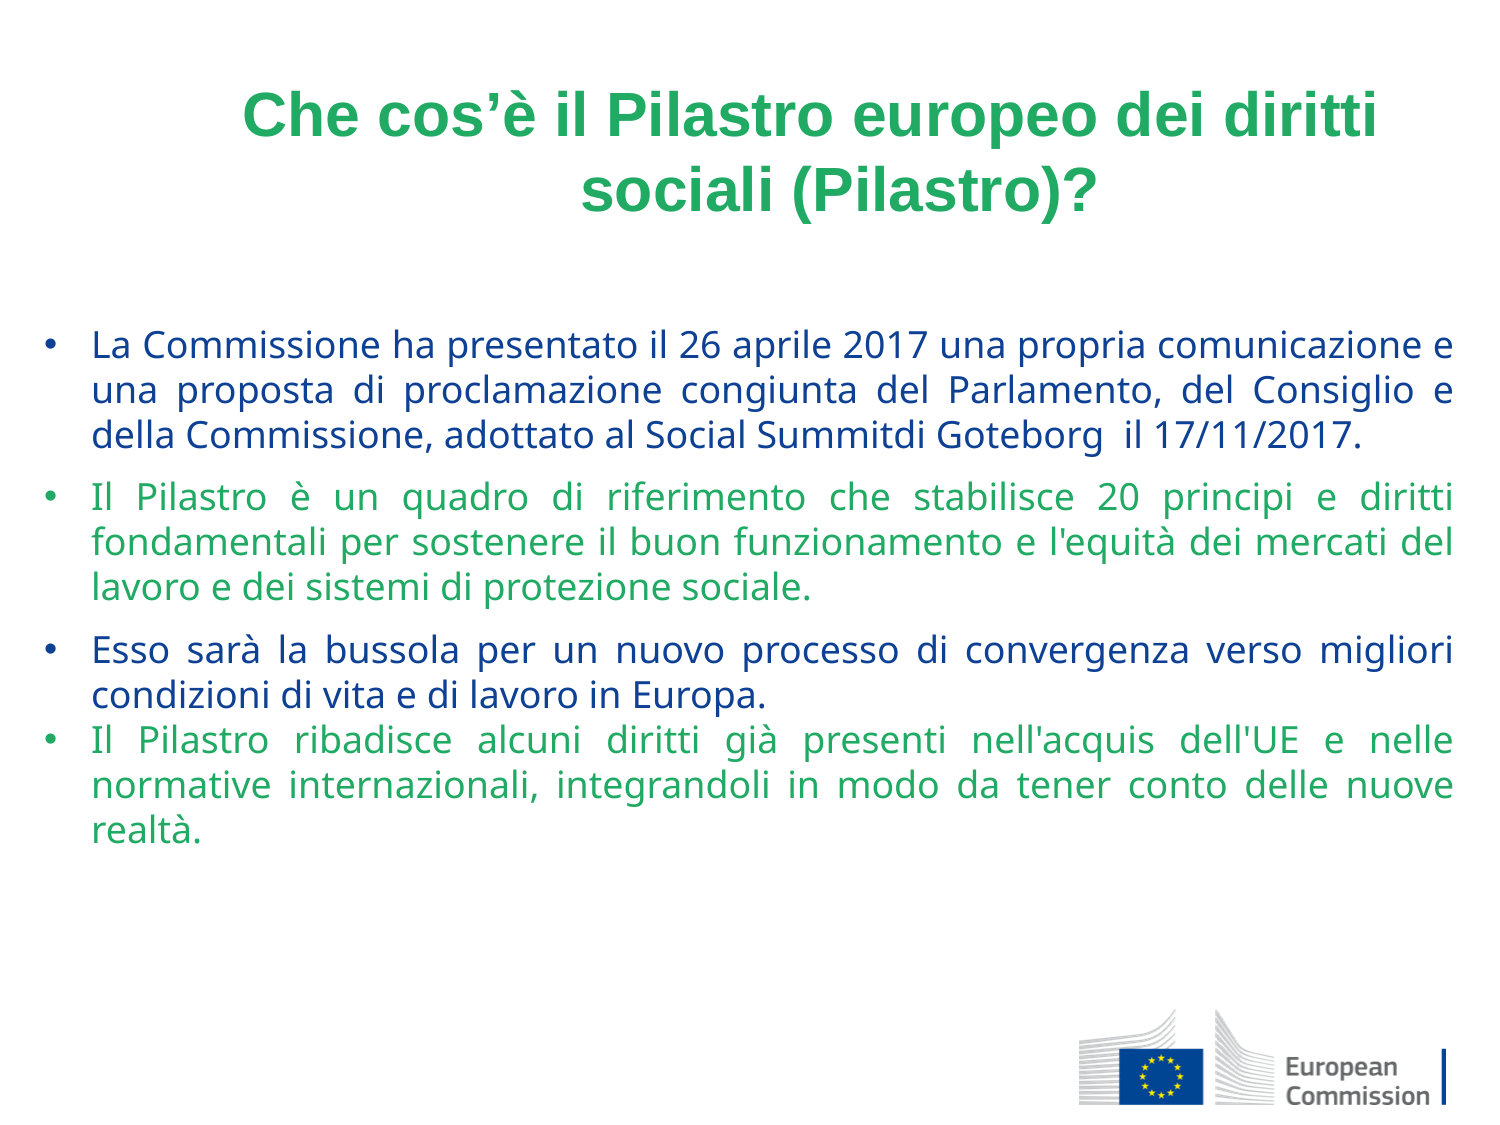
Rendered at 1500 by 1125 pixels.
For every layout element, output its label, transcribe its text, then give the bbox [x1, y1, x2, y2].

text_box La Commissione ha presentato il 26 aprile 2017 una propria comunicazione e una proposta di proclamazione congiunta del Parlamento, del Consiglio e della Commissione, adottato al Social Summitdi Goteborg il 17/11/2017. Il Pilastro è un quadro di riferimento che stabilisce 20 principi e diritti fondamentali per sostenere il buon funzionamento e l'equità dei mercati del lavoro e dei sistemi di protezione sociale. Esso sarà la bussola per un nuovo processo di convergenza verso migliori condizioni di vita e di lavoro in Europa. Il Pilastro ribadisce alcuni diritti già presenti nell'acquis dell'UE e nelle normative internazionali, integrandoli in modo da tener conto delle nuove realtà. [29, 243, 1471, 859]
picture [1078, 1008, 1447, 1106]
text_box Che cos’è il Pilastro europeo dei diritti sociali (Pilastro)? [178, 66, 1444, 185]
